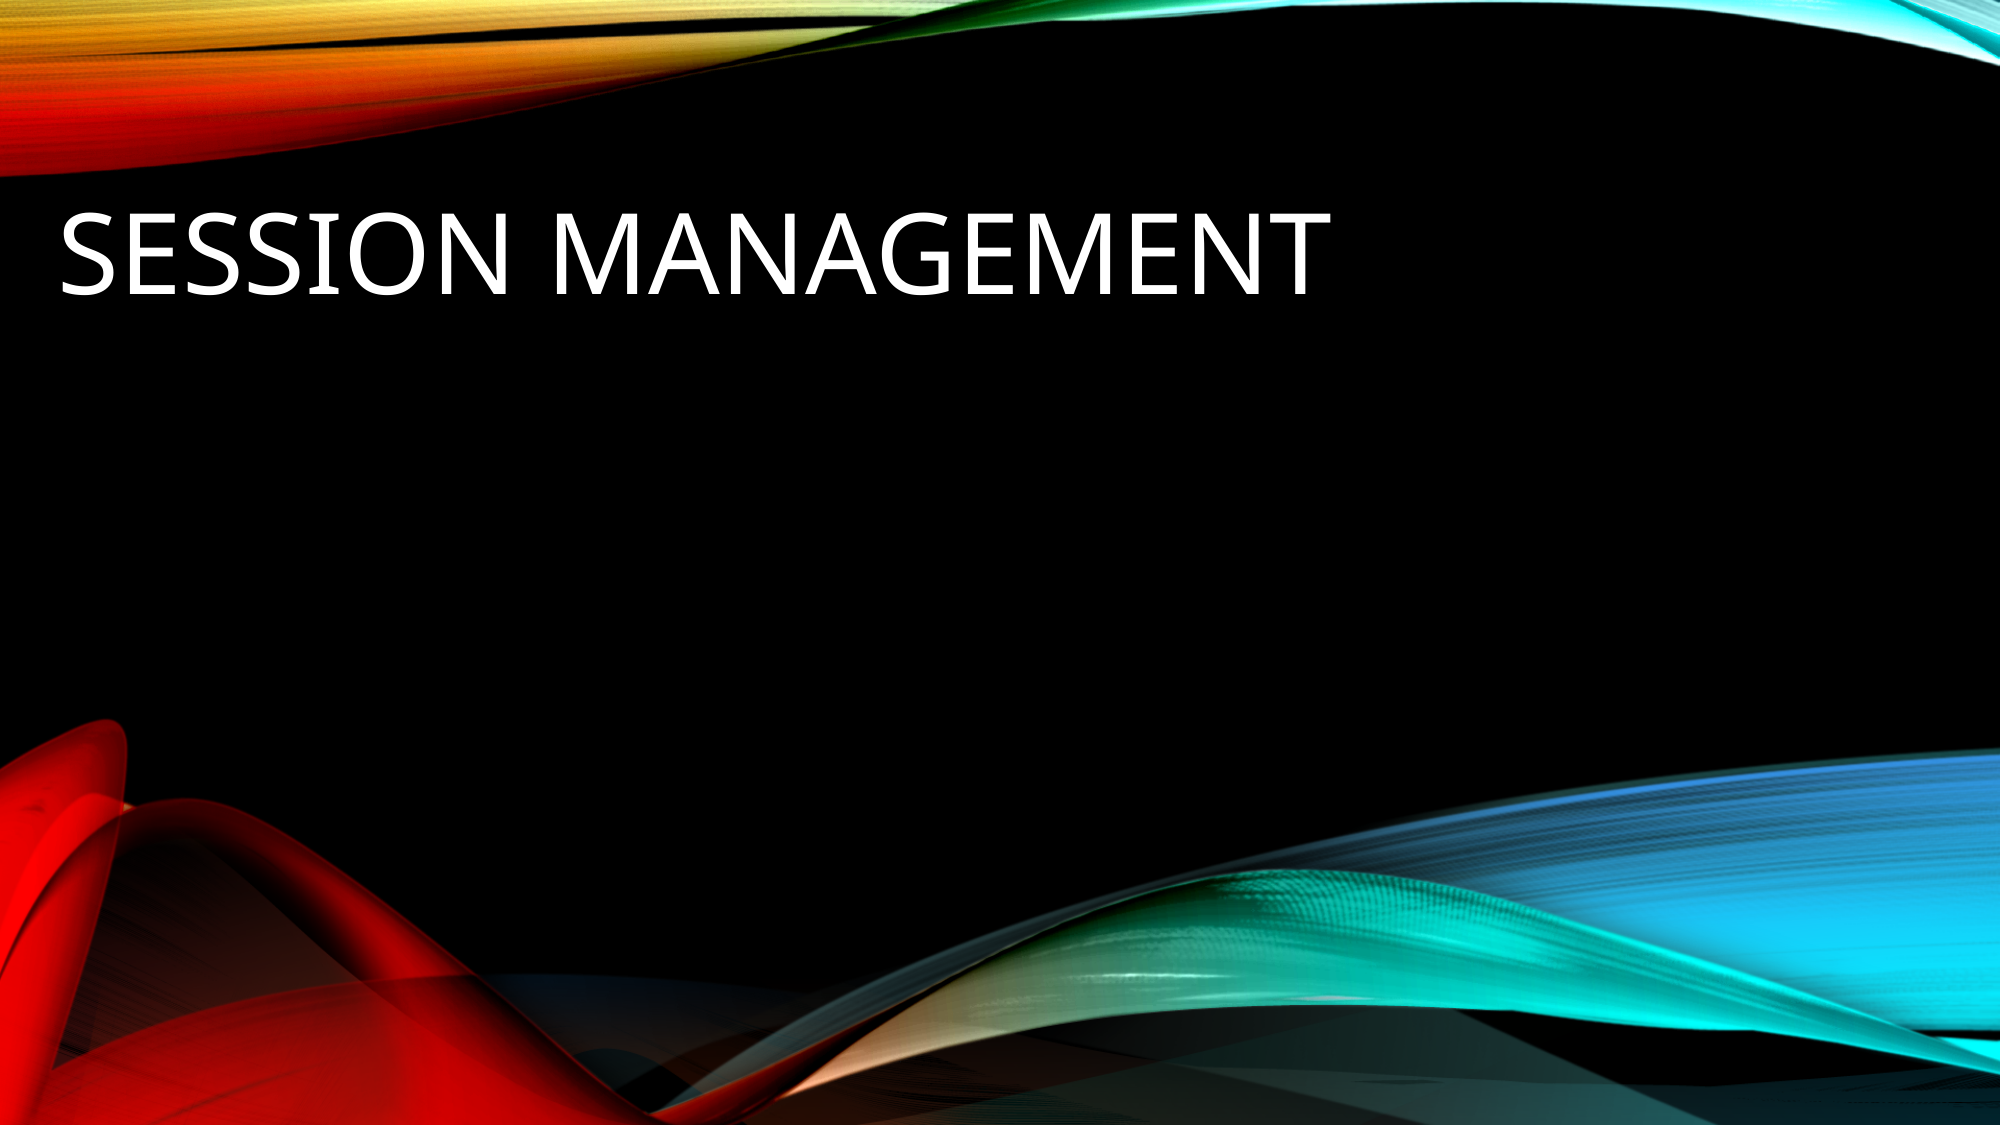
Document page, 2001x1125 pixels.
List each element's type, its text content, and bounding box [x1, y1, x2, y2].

picture [0, 717, 2000, 1125]
picture [0, 0, 2000, 178]
title Session Management [43, 190, 1934, 490]
